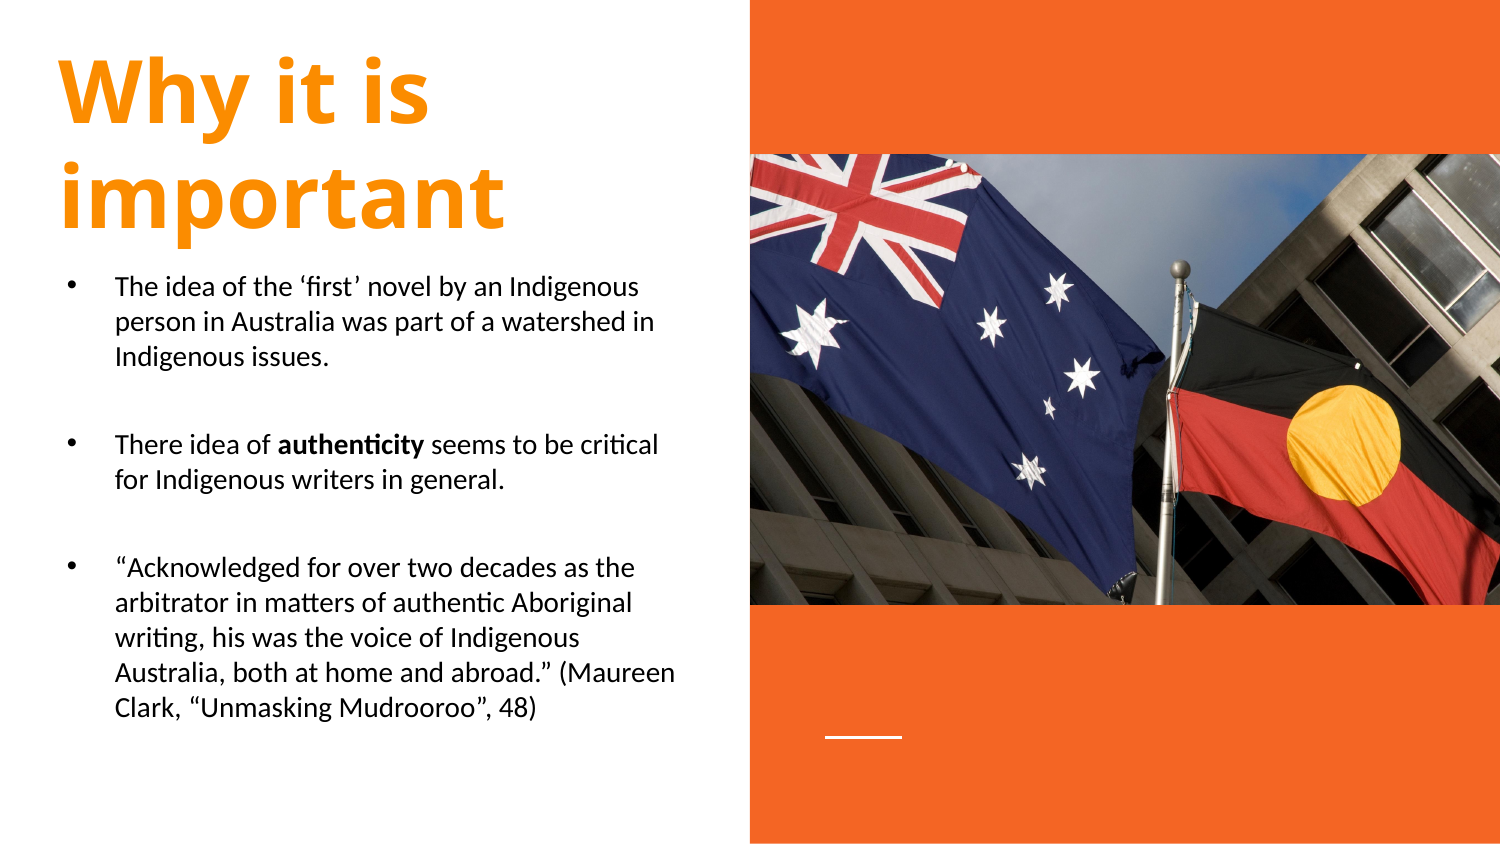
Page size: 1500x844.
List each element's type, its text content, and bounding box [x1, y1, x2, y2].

title Why it is important The idea of the ‘first’ novel by an Indigenous person in Australia was part of a watershed in Indigenous issues. There idea of authenticity seems to be critical for Indigenous writers in general. “Acknowledged for over two decades as the arbitrator in matters of authentic Aboriginal writing, his was the voice of Indigenous Australia, both at home and abroad.” (Maureen Clark, “Unmasking Mudrooroo”, 48) [43, 96, 708, 663]
picture [749, 154, 1500, 605]
